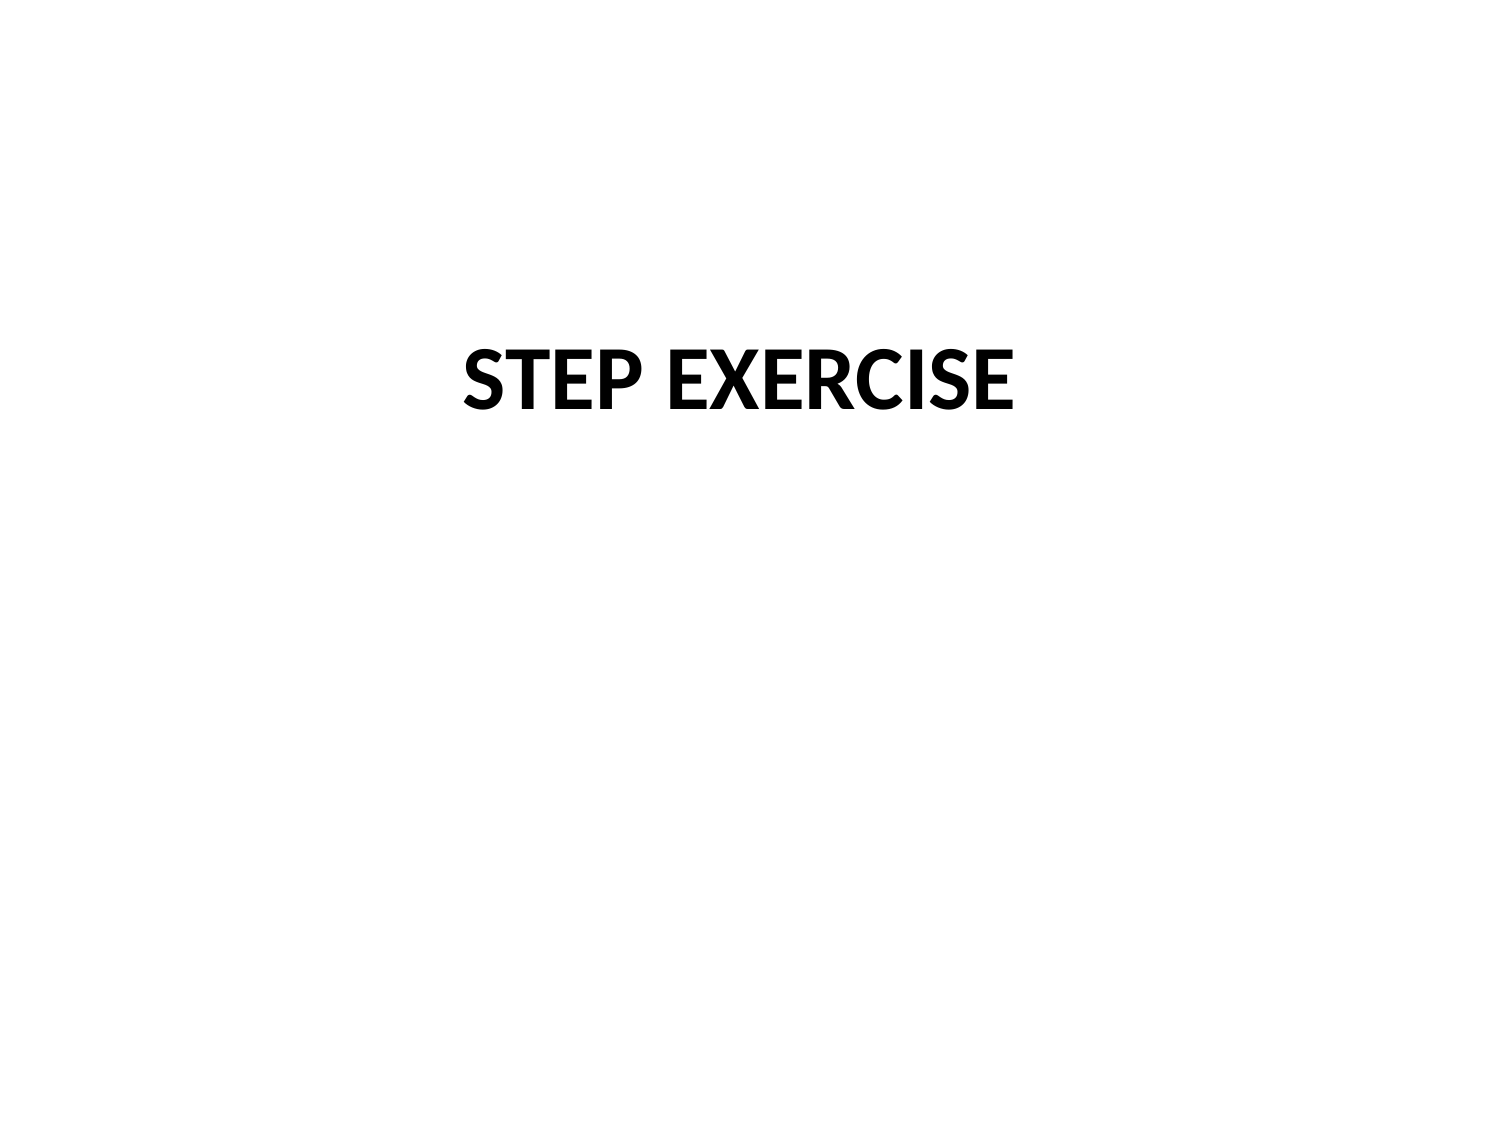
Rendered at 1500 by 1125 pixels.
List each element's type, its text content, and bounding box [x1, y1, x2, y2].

title STEP EXERCISE [64, 42, 1415, 703]
